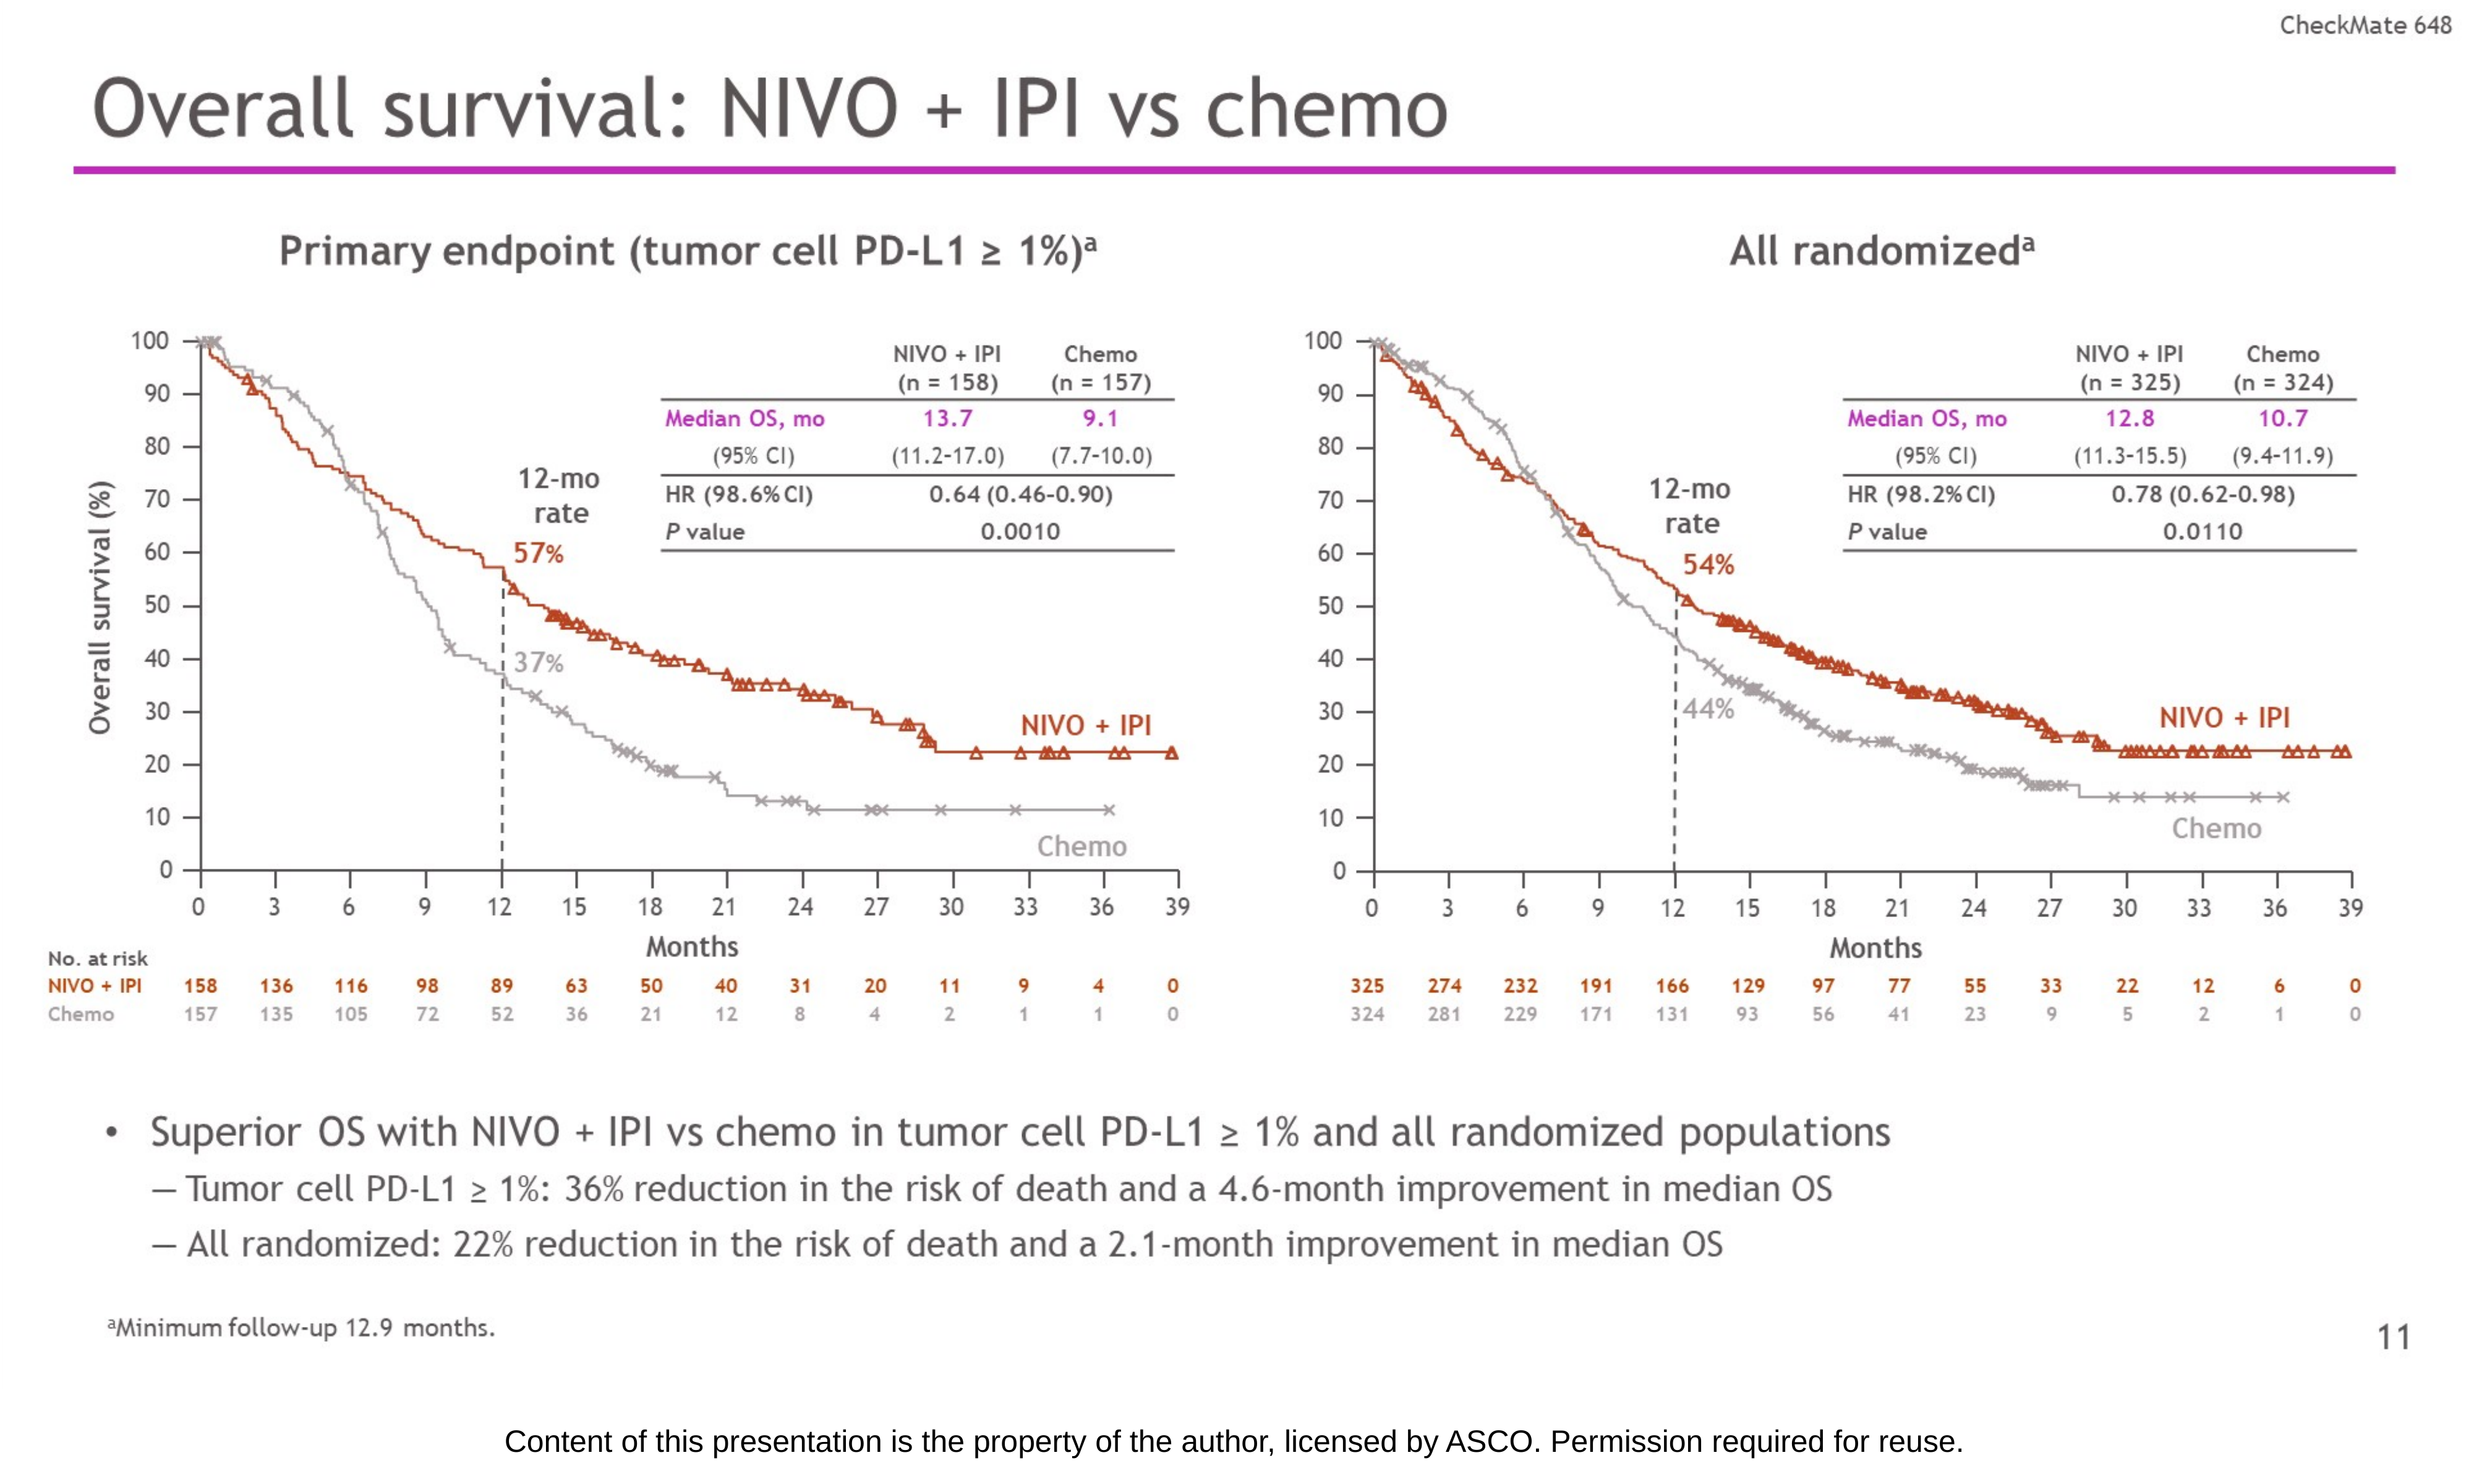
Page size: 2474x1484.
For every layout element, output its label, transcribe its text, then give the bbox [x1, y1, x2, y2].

picture [2, 0, 2472, 1389]
text_box Content of this presentation is the property of the author, licensed by ASCO. Permission required for reuse. [0, 1399, 2474, 1477]
